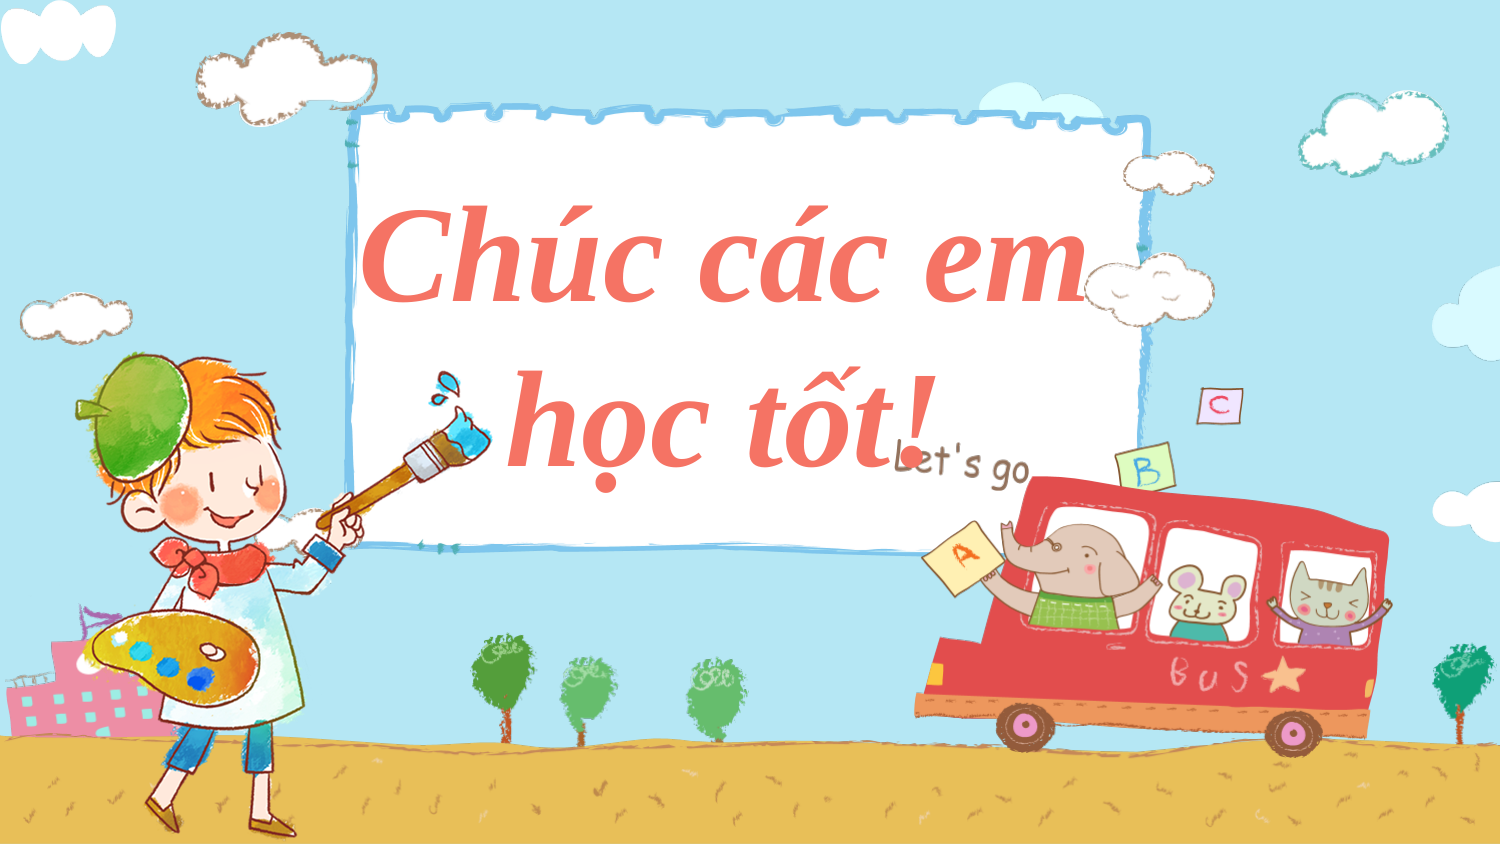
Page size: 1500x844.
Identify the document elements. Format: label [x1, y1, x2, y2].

text_box [913, 387, 1395, 758]
picture [0, 0, 1500, 844]
